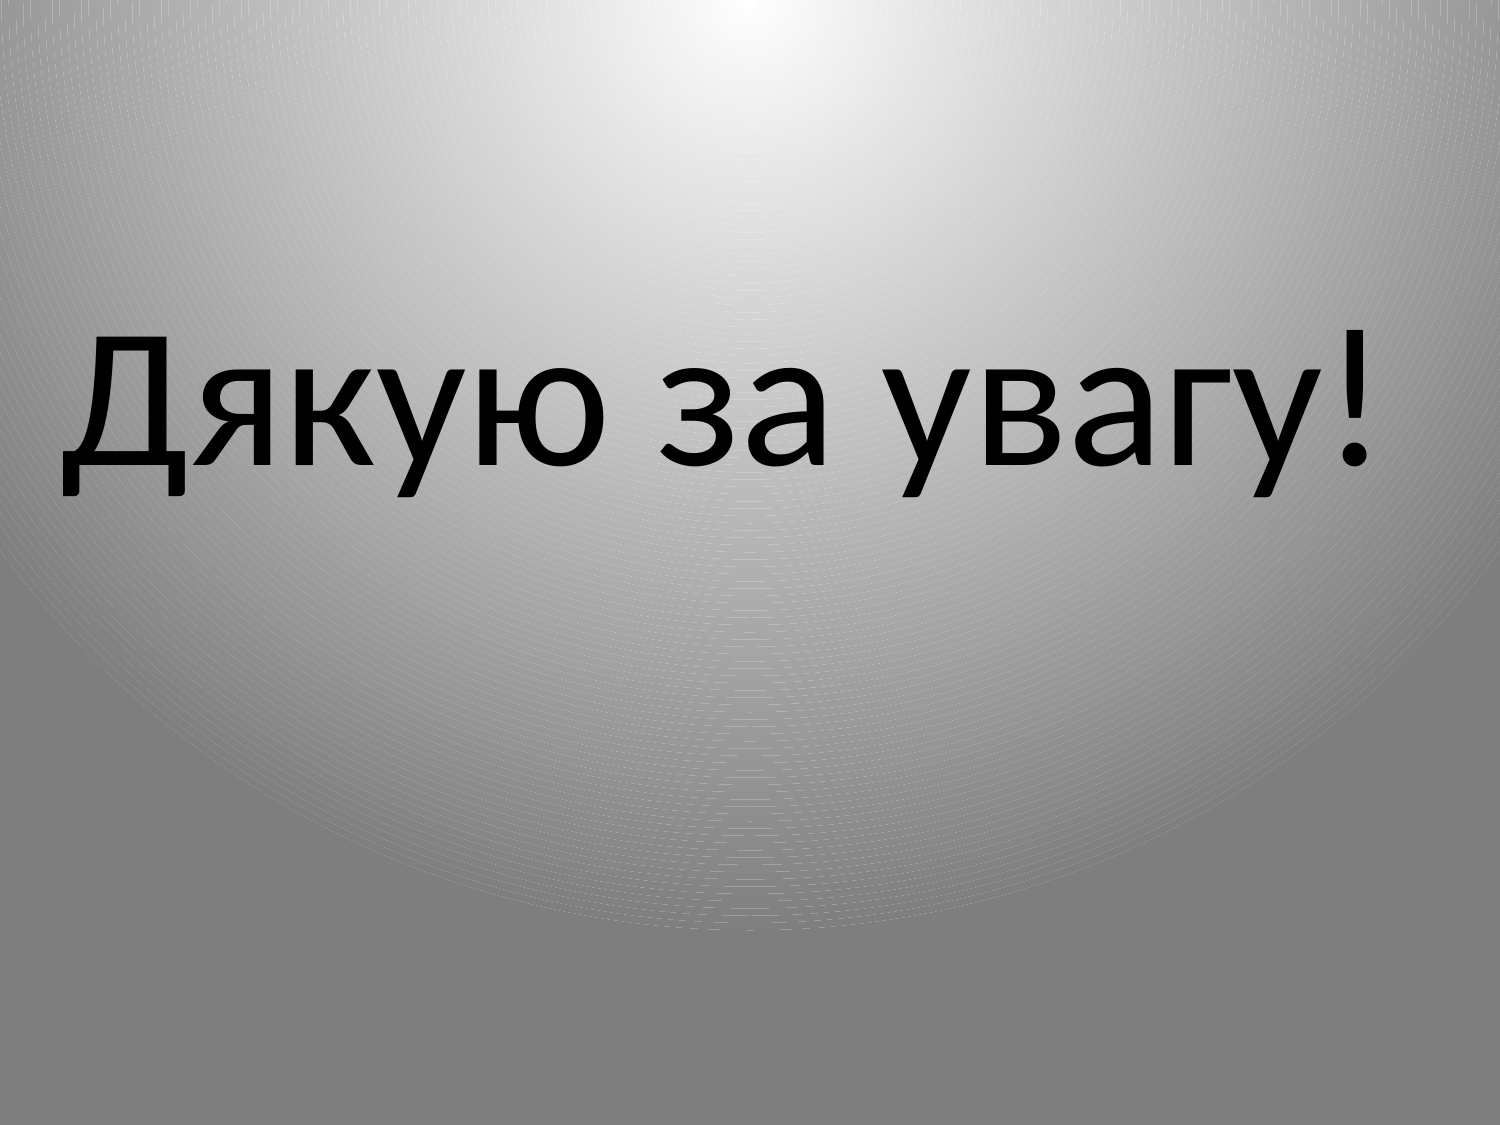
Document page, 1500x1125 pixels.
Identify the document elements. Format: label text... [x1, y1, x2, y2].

list Дякую за увагу! [0, 257, 1500, 570]
